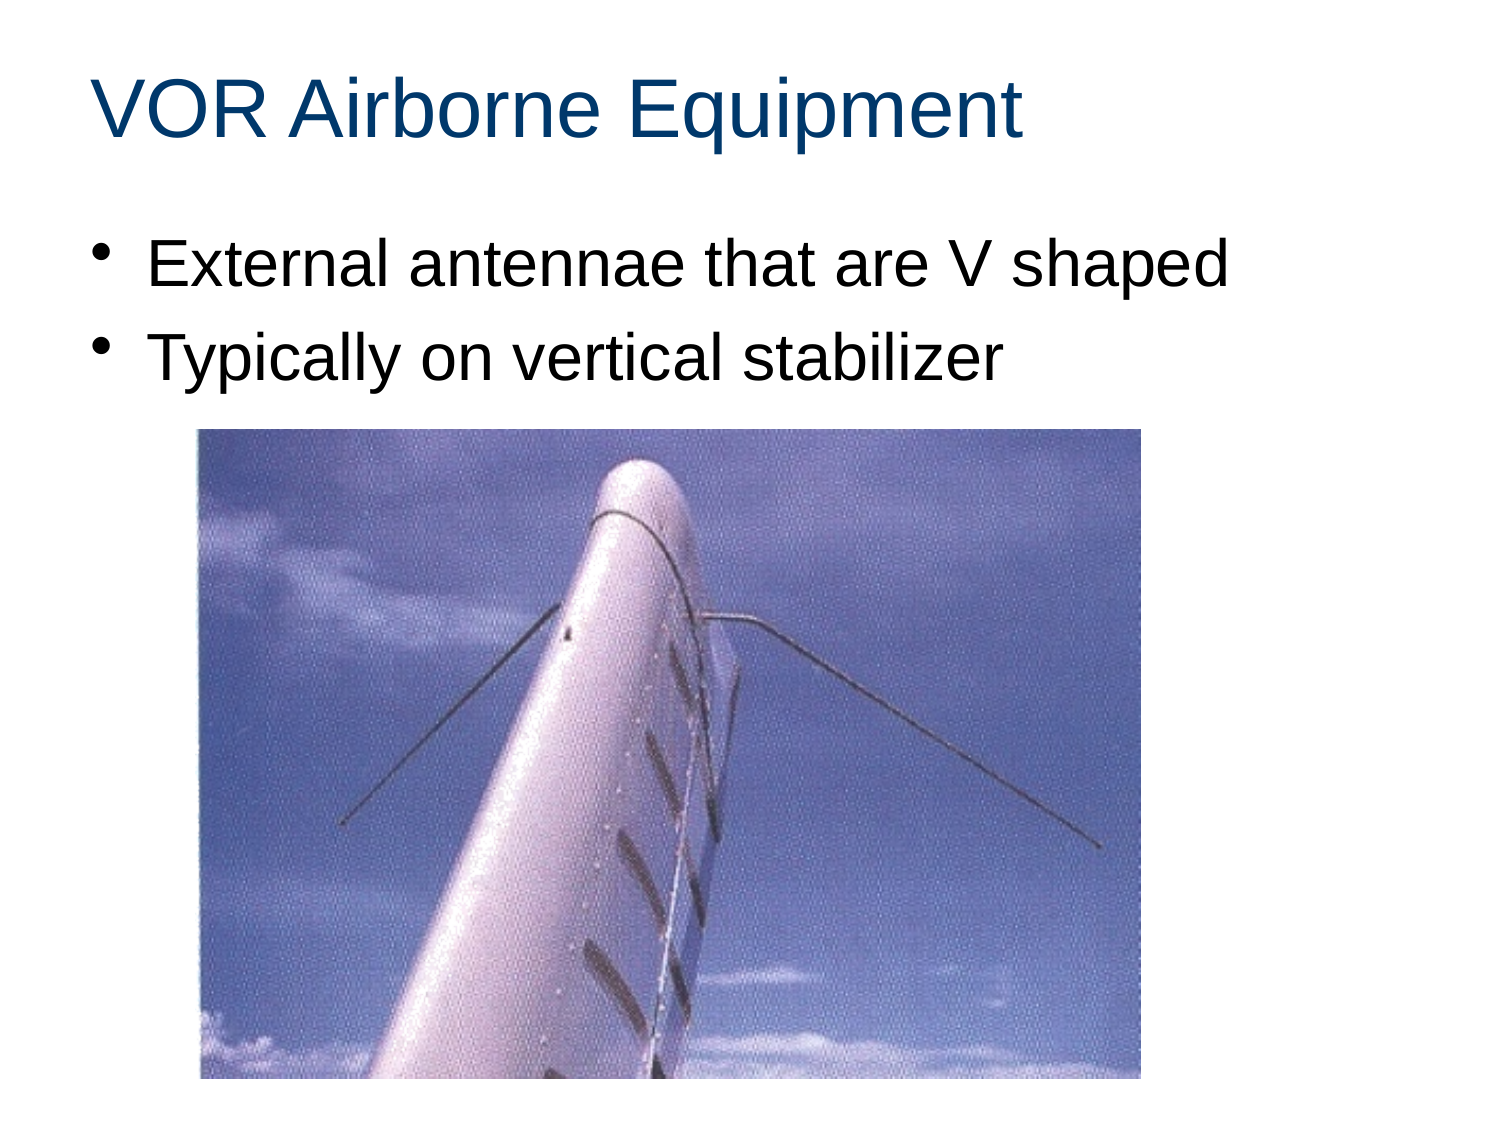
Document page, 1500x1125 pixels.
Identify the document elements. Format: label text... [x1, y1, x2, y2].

title VOR Airborne Equipment [74, 44, 1426, 163]
list External antennae that are V shaped Typically on vertical stabilizer [74, 212, 1426, 1006]
picture [195, 429, 1142, 1080]
